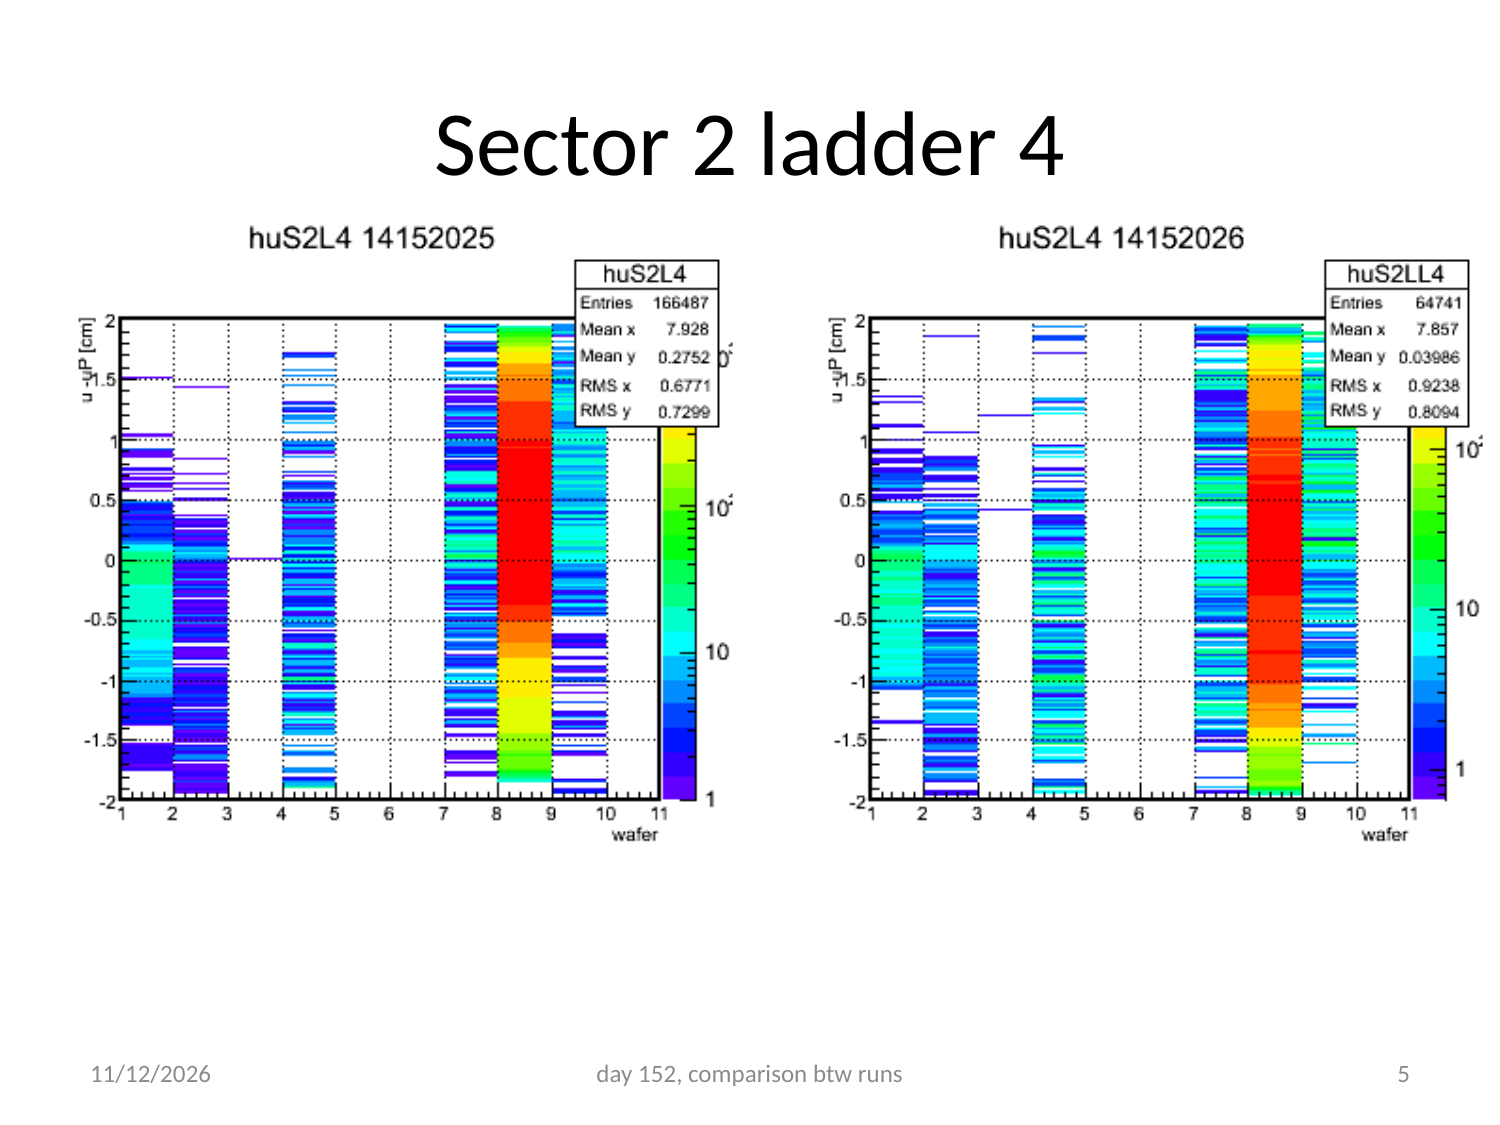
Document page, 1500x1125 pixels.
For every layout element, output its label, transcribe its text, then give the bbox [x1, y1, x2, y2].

title Sector 2 ladder 4 [75, 45, 1425, 210]
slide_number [75, 1042, 425, 1103]
picture [0, 211, 1500, 914]
footer day 152, comparison btw runs [512, 1042, 988, 1103]
slide_number 5 [1074, 1042, 1425, 1103]
